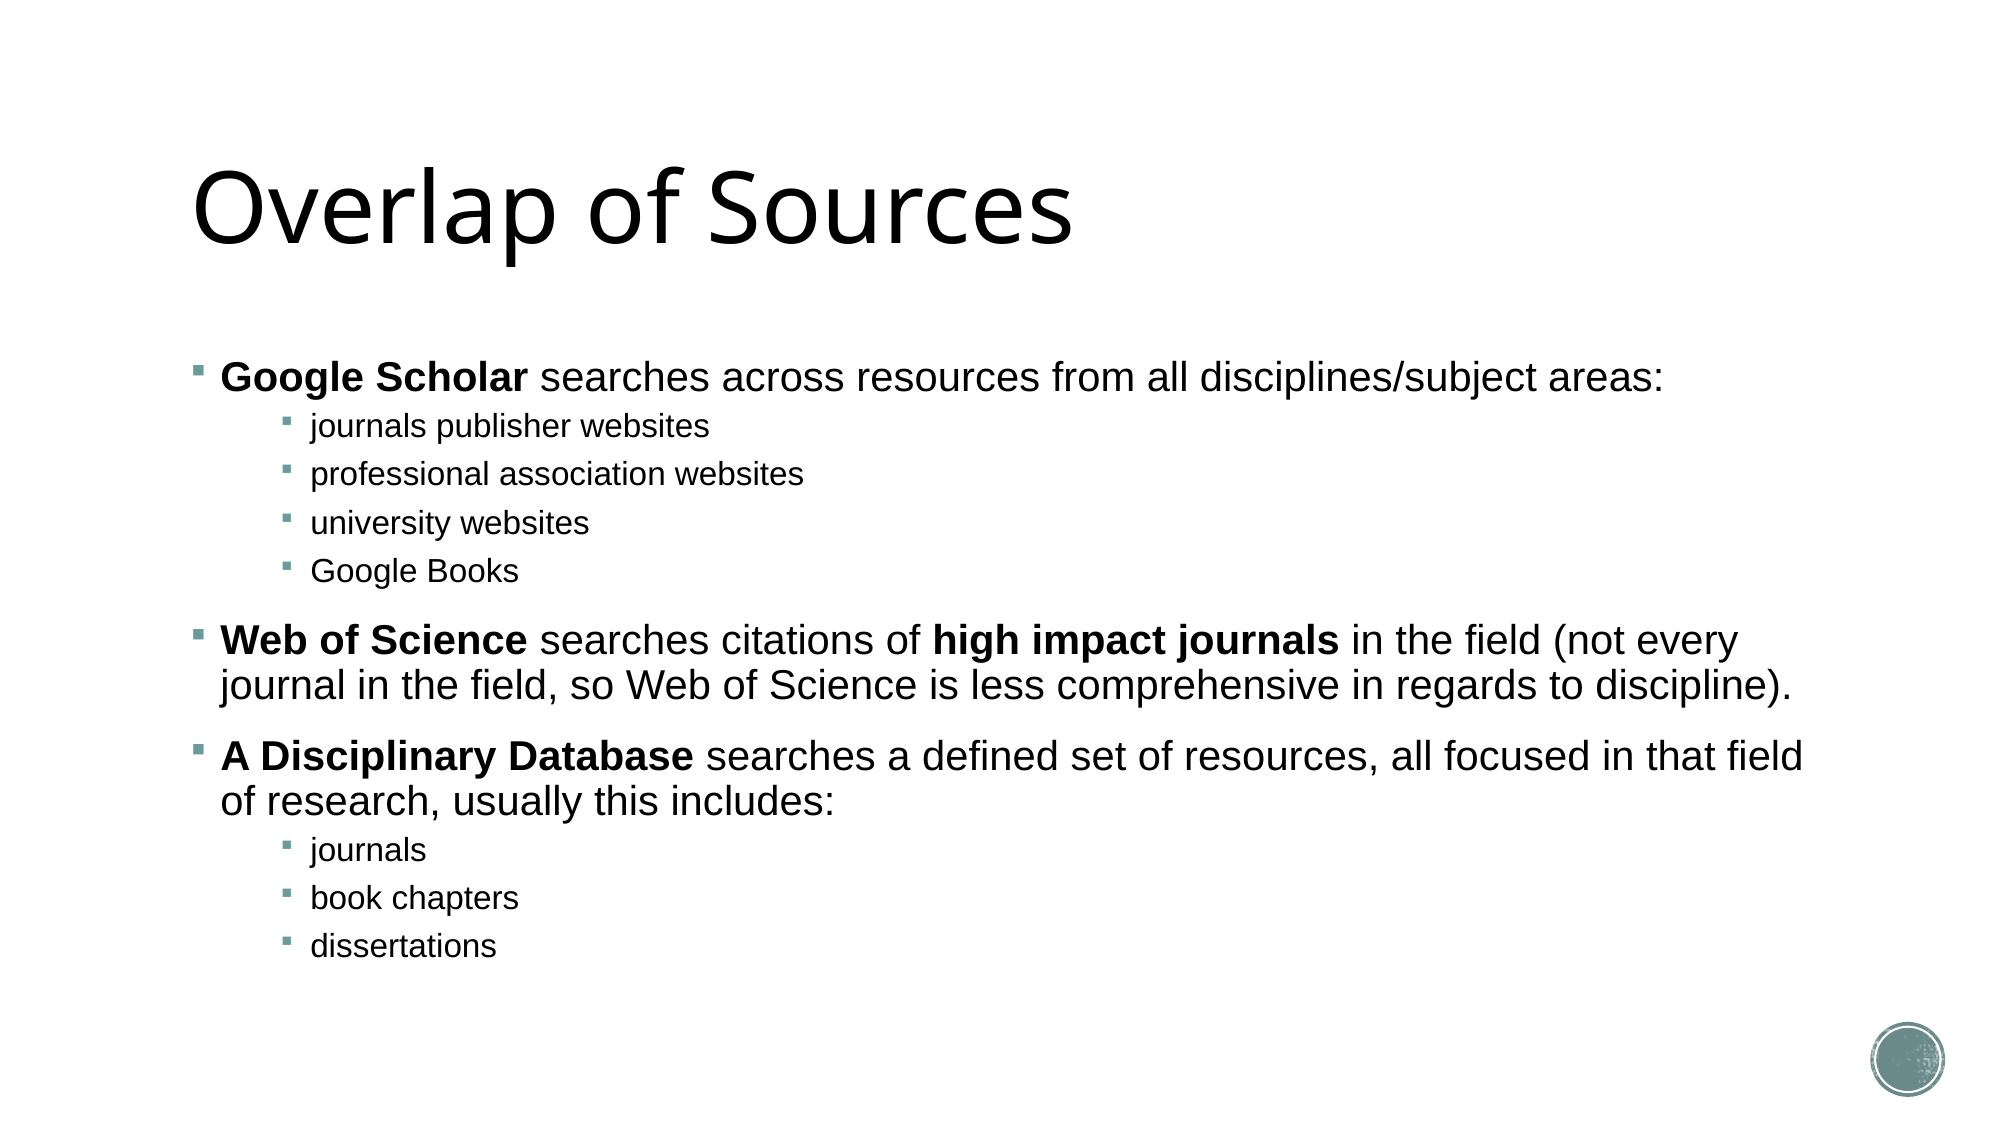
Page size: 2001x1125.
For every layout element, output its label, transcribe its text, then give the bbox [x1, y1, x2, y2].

title Overlap of Sources [175, 79, 1826, 344]
list Google Scholar searches across resources from all disciplines/subject areas: journals publisher websites professional association websites university websites Google Books Web of Science searches citations of high impact journals in the field (not every journal in the field, so Web of Science is less comprehensive in regards to discipline). A Disciplinary Database searches a defined set of resources, all focused in that field of research, usually this includes: journals book chapters dissertations [175, 348, 1826, 1013]
